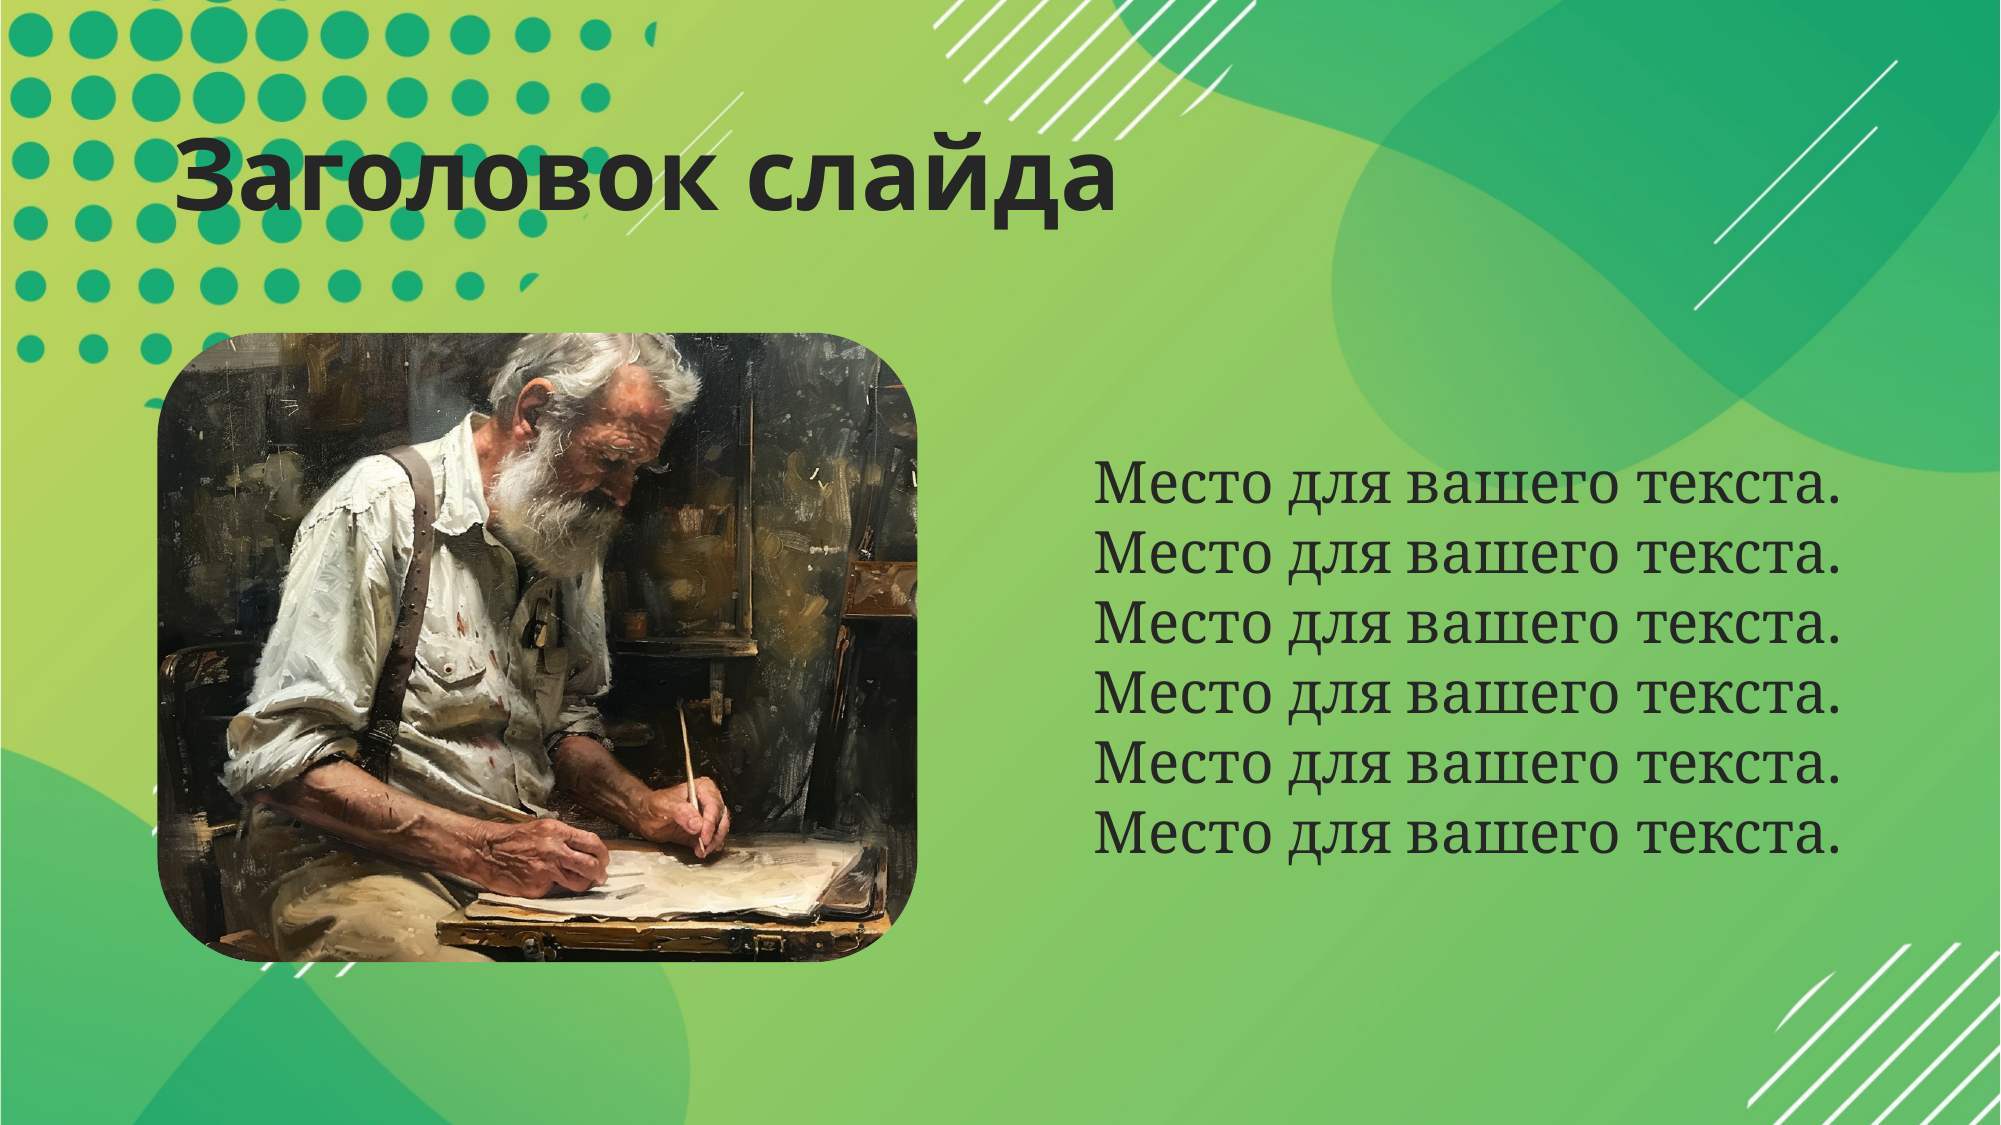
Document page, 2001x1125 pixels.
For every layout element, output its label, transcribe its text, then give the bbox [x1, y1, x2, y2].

picture [157, 332, 918, 963]
text_box Место для вашего текста. Место для вашего текста. Место для вашего текста. Место для вашего текста. Место для вашего текста. Место для вашего текста. [999, 438, 1936, 943]
title Заголовок слайда [157, 69, 1883, 287]
